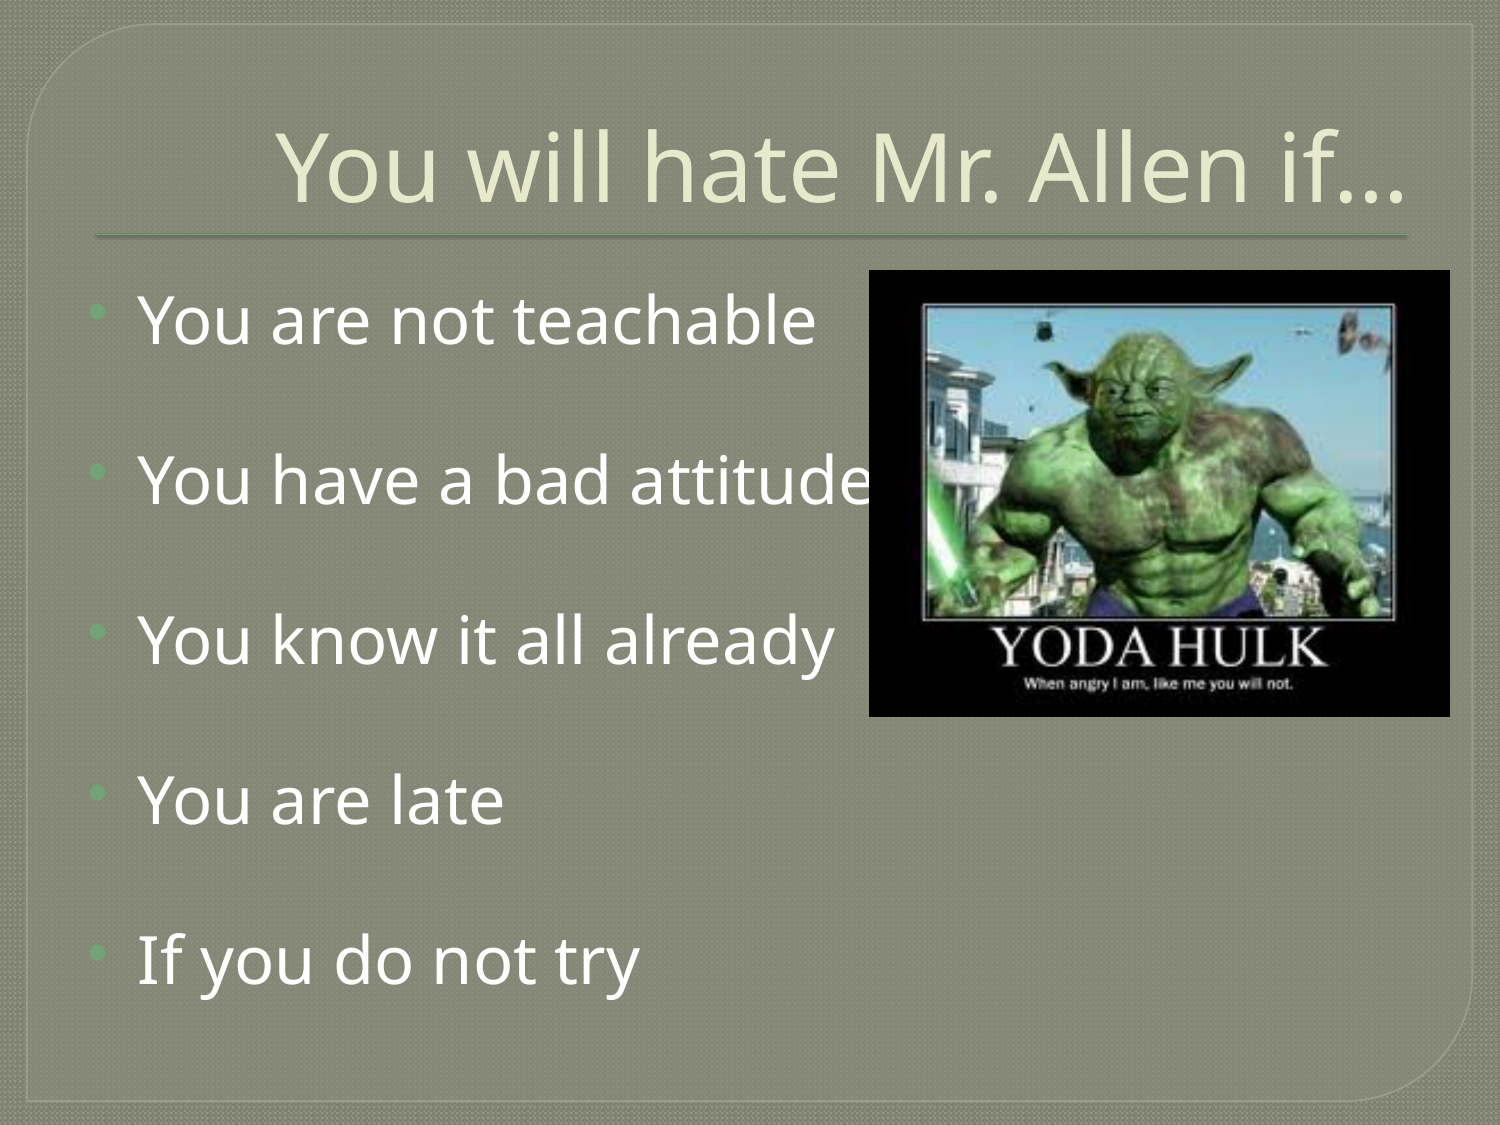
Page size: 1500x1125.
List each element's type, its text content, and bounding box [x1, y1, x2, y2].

picture [869, 269, 1450, 717]
title You will hate Mr. Allen if… [75, 41, 1425, 230]
list You are not teachable You have a bad attitude You know it all already You are late If you do not try [75, 270, 1425, 1013]
